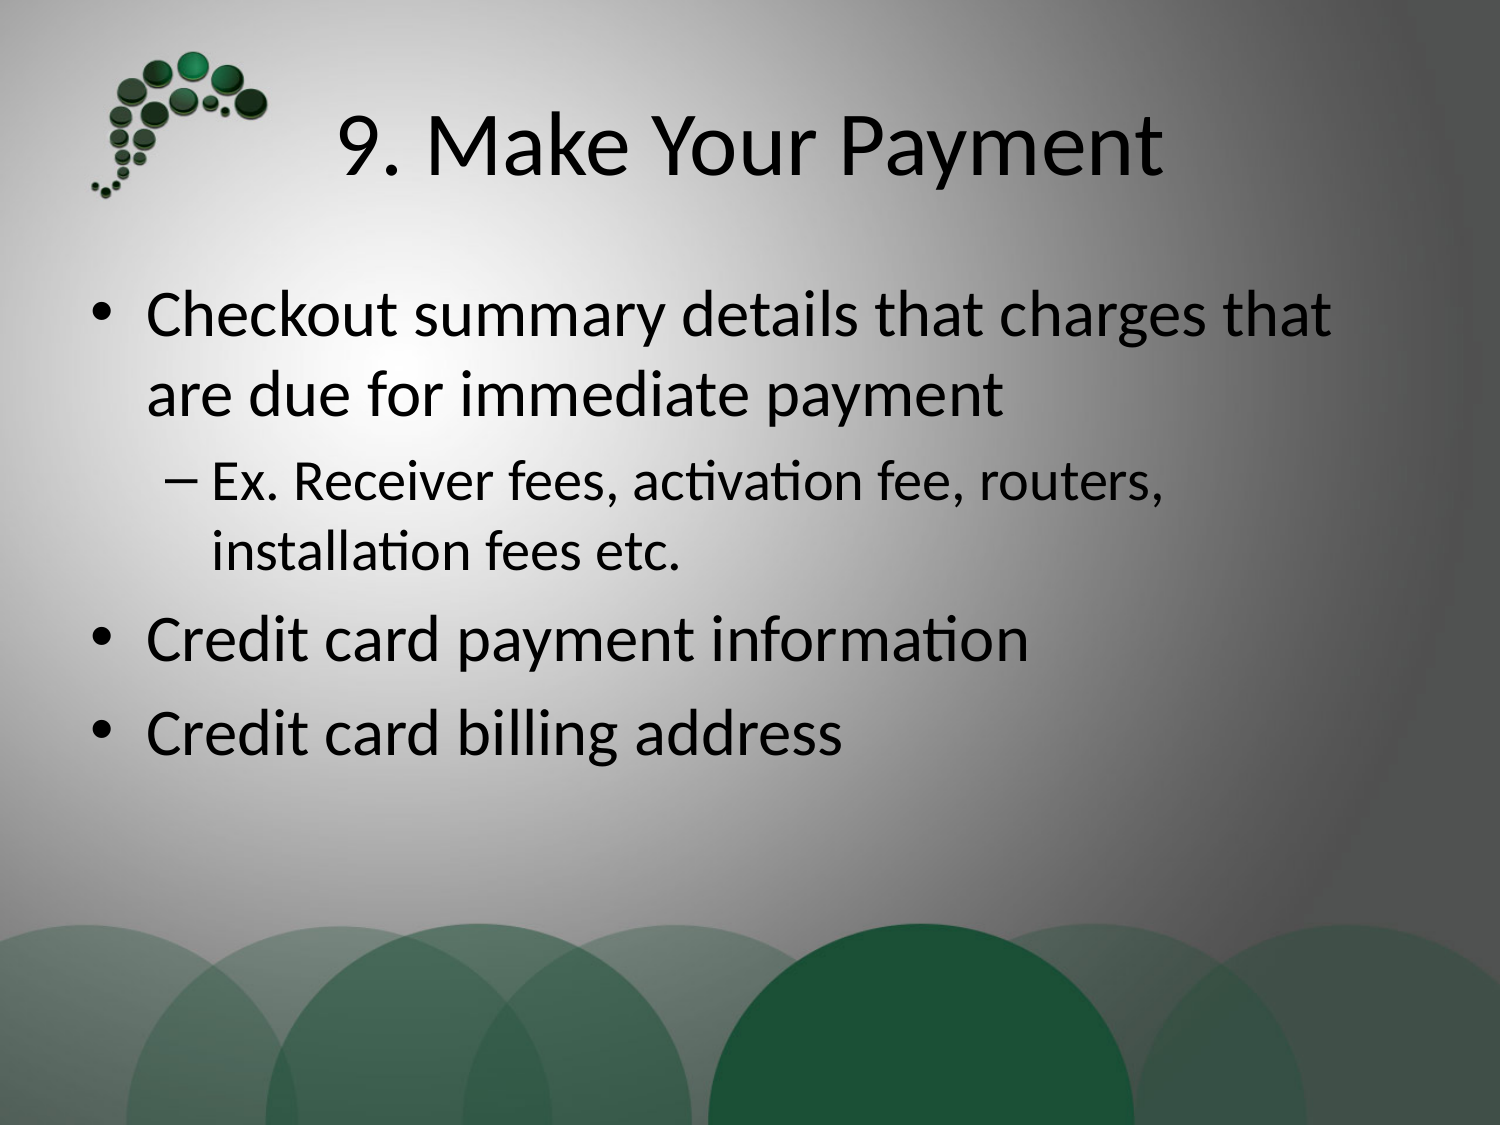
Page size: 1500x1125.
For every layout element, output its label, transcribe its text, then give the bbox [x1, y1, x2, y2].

title 9. Make Your Payment [75, 45, 1425, 233]
picture [0, 0, 1500, 1125]
list Checkout summary details that charges that are due for immediate payment Ex. Receiver fees, activation fee, routers, installation fees etc. Credit card payment information Credit card billing address [75, 262, 1425, 1005]
